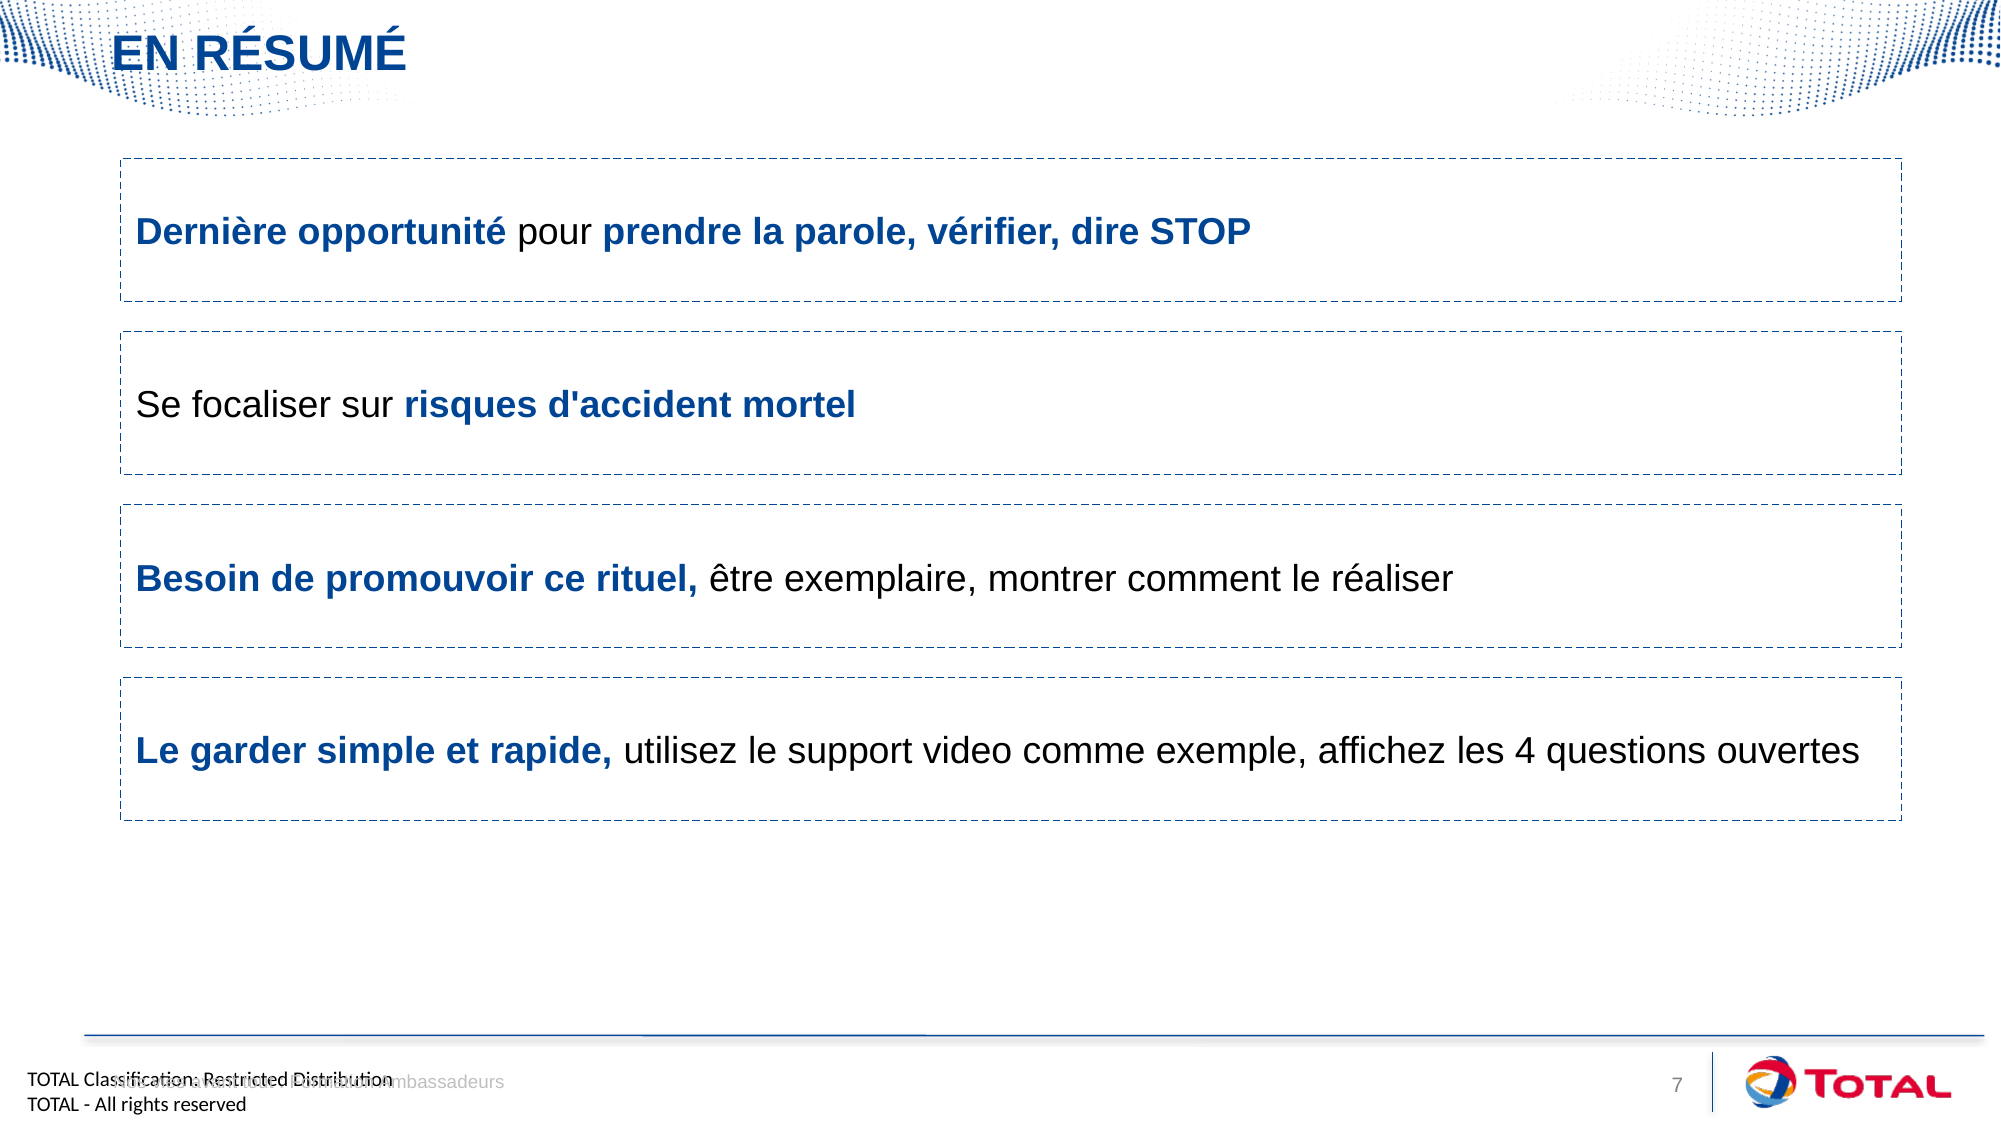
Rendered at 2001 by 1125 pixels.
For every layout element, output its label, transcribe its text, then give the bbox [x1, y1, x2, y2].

text_box Besoin de promouvoir ce rituel, être exemplaire, montrer comment le réaliser [120, 504, 1902, 648]
list Dernière opportunité pour prendre la parole, vérifier, dire STOP [120, 158, 1902, 302]
picture [1730, 1040, 1967, 1124]
title En résumé [22, 0, 1280, 102]
picture [0, 0, 414, 121]
picture [1286, 0, 2001, 158]
footer Nos vies avant tout : Formation Ambassadeurs [98, 1058, 657, 1104]
text_box Le garder simple et rapide, utilisez le support video comme exemple, affichez les 4 questions ouvertes [120, 677, 1902, 821]
text_box Se focaliser sur risques d'accident mortel [120, 331, 1902, 475]
